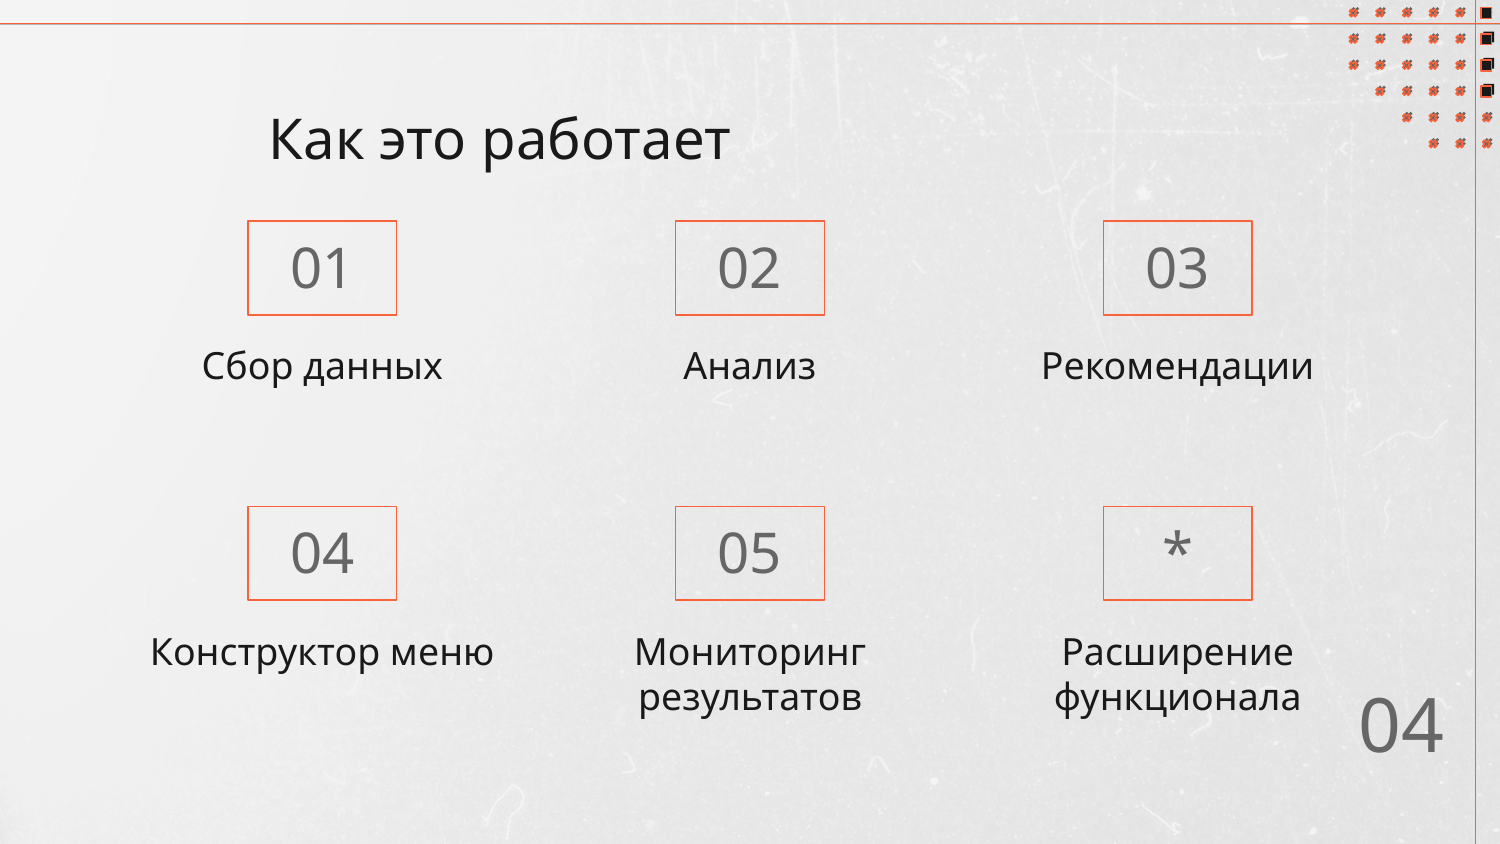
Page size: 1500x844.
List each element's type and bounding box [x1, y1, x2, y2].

text_box [0, 0, 1500, 844]
